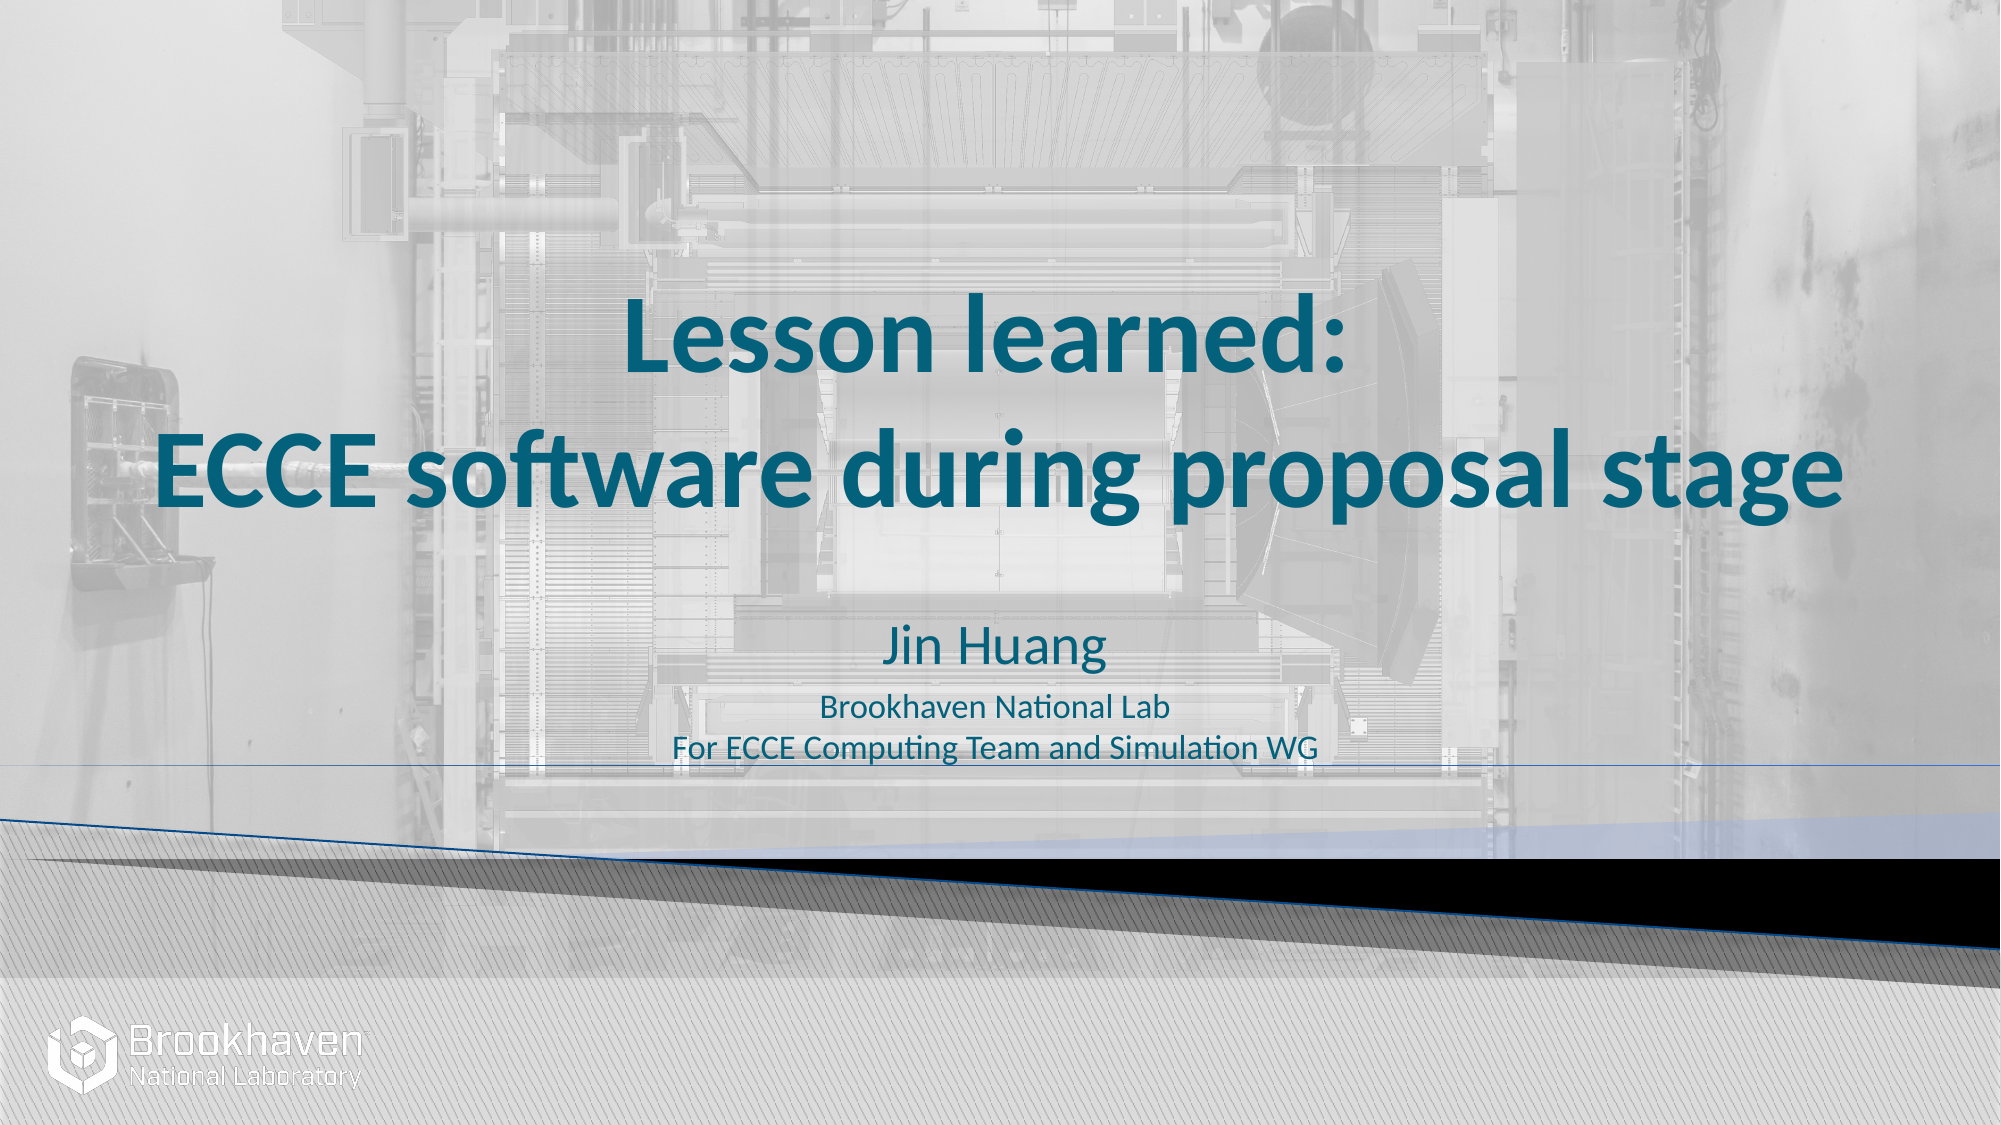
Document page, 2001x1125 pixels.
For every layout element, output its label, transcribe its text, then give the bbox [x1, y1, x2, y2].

picture [48, 1016, 370, 1095]
title Lesson learned: ECCE software during proposal stage [0, 312, 2000, 538]
text_box Jin Huang Brookhaven National Lab For ECCE Computing Team and Simulation WG [562, 600, 1438, 775]
picture [7, 859, 2000, 989]
